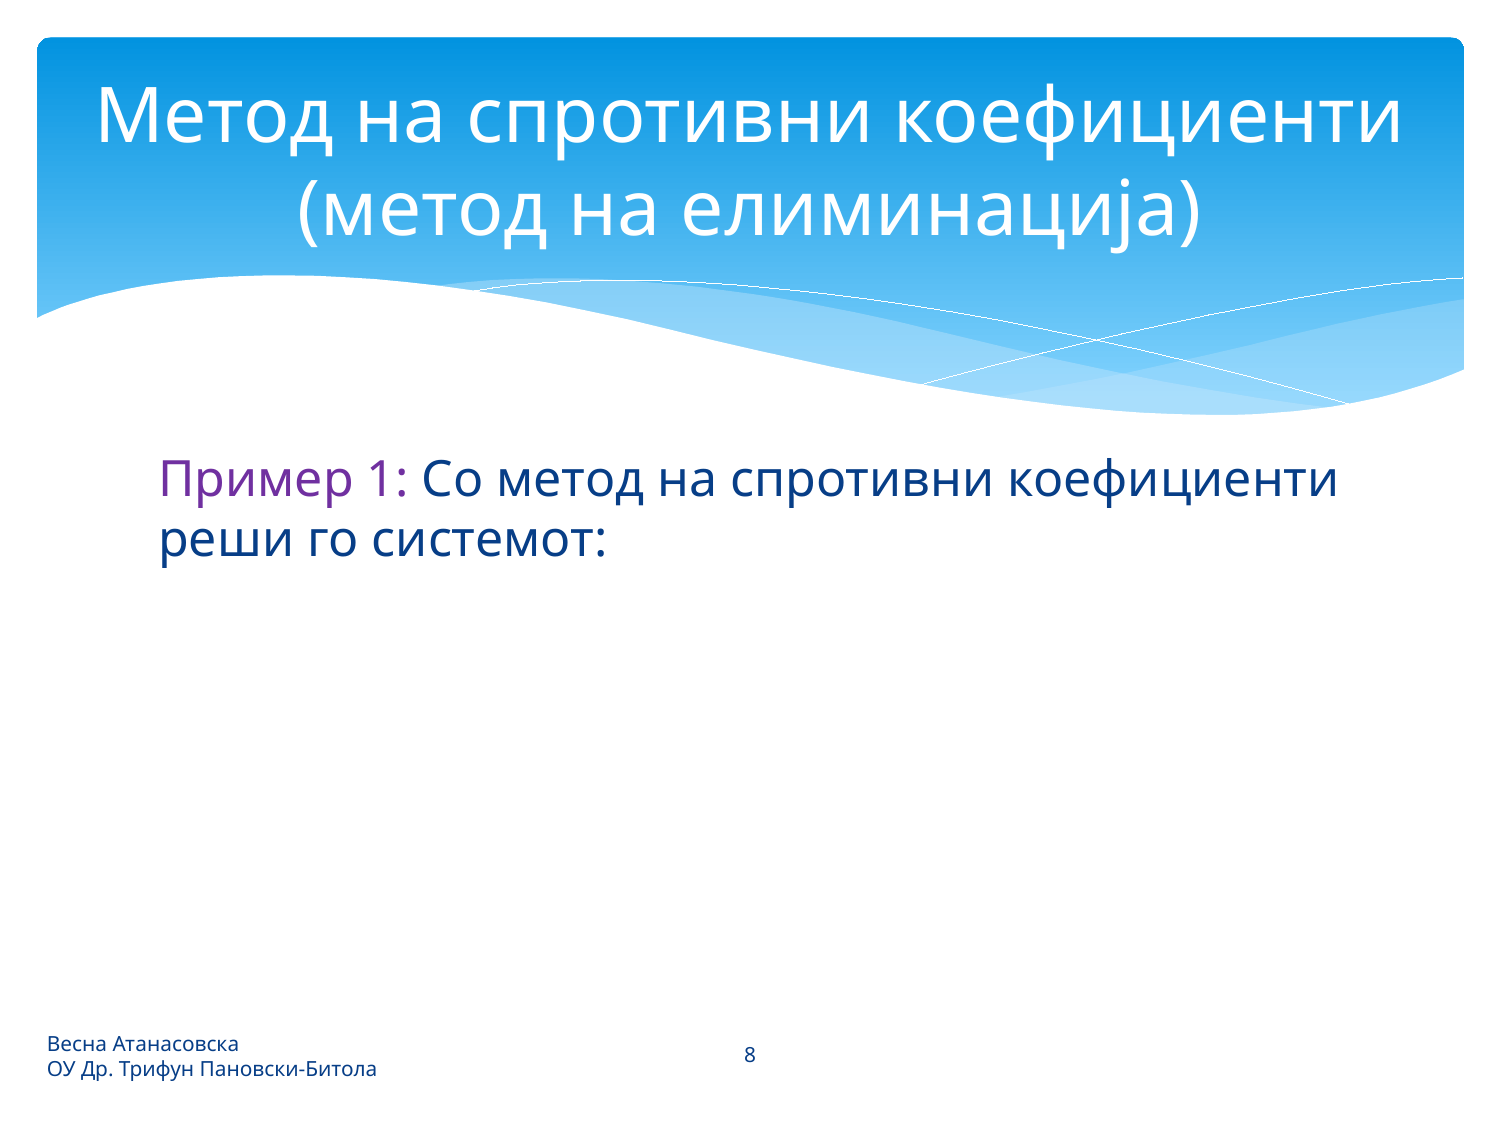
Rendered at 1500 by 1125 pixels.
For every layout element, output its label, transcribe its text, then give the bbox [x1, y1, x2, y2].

footer Весна Атанасовска ОУ Др. Трифун Пановски-Битола [31, 1025, 653, 1086]
title Метод на спротивни коефициенти (метод на елиминација) [75, 55, 1425, 261]
slide_number 8 [654, 1025, 846, 1086]
